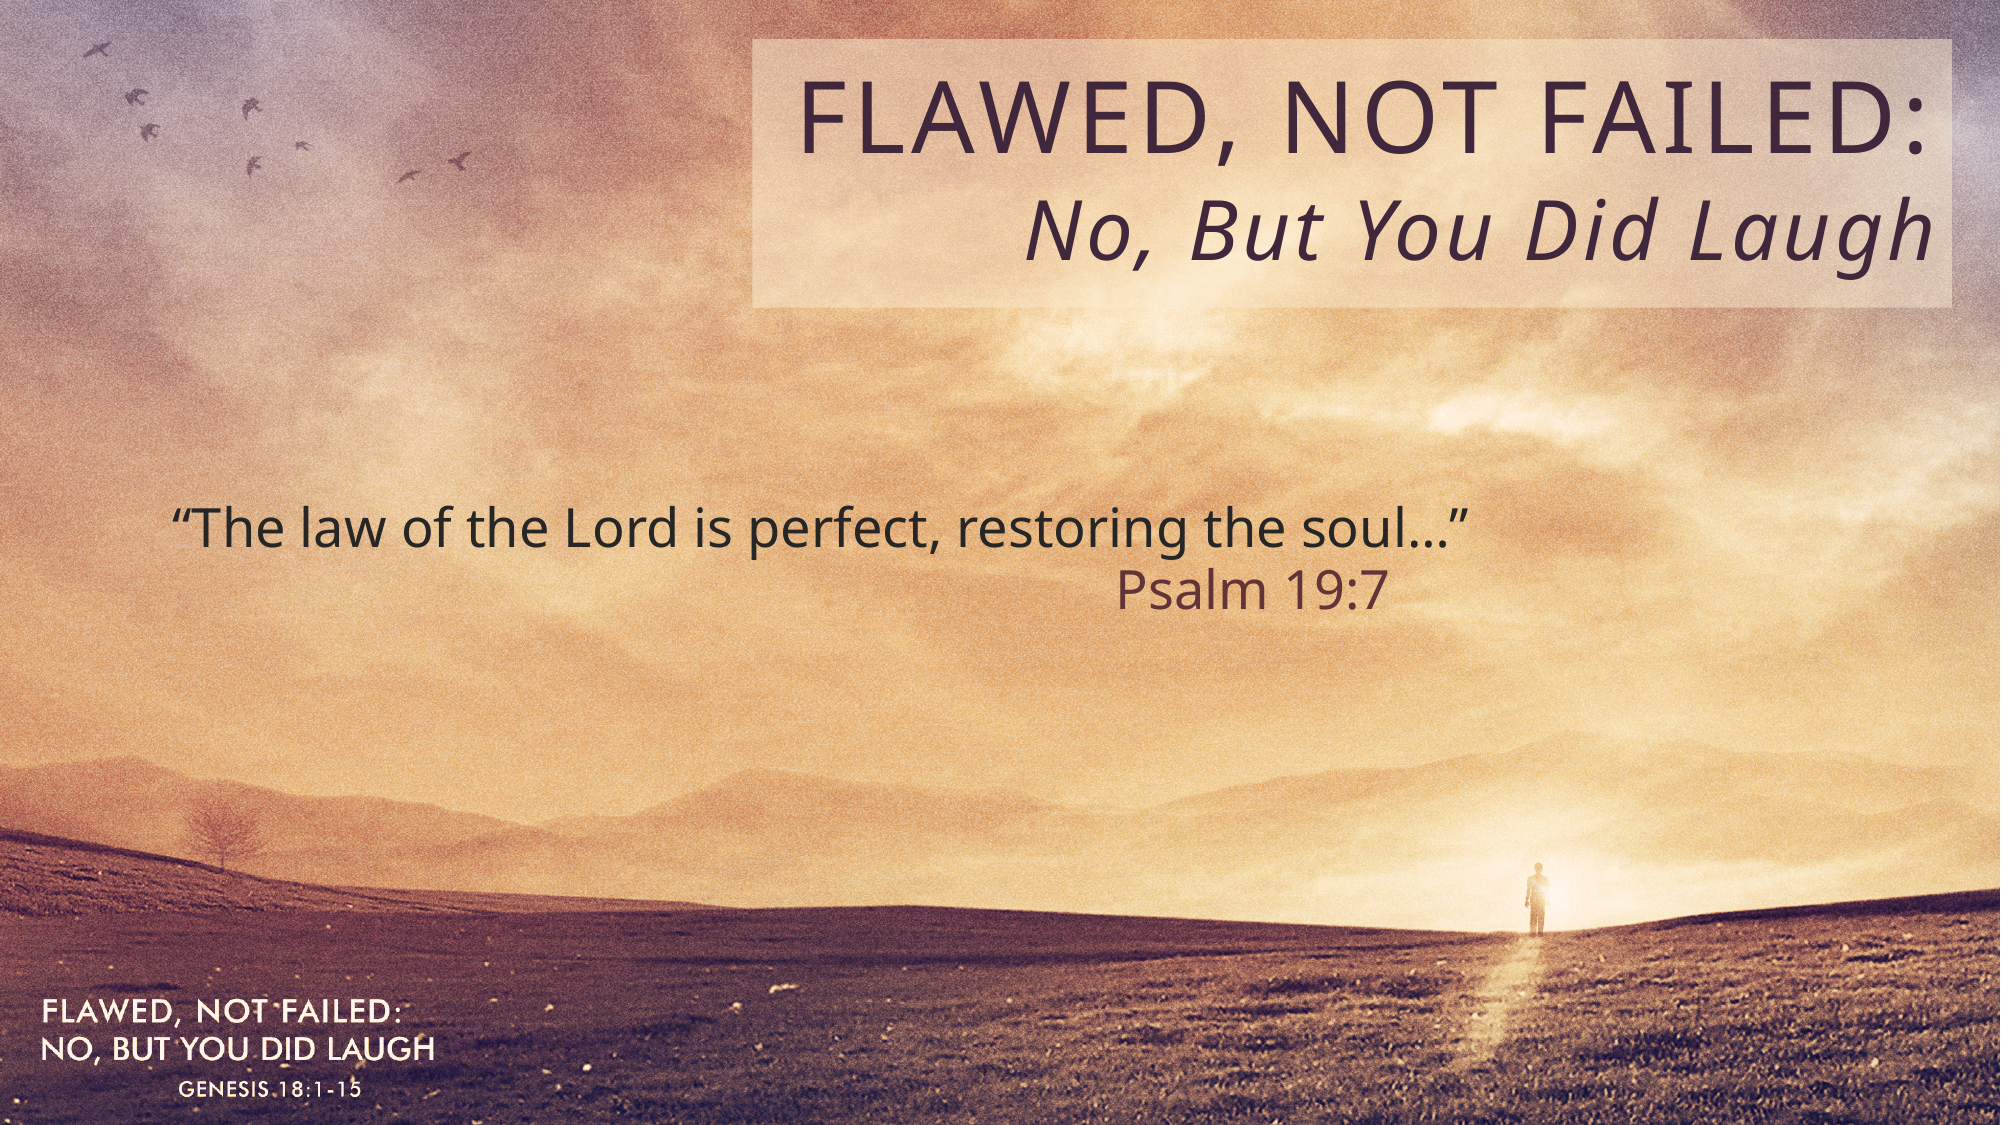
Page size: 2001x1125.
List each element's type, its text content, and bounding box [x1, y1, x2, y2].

text_box “The law of the Lord is perfect, restoring the soul…” Psalm 19:7 [157, 488, 1869, 636]
text_box FLAWED, NOT FAILED: No, But You Did Laugh [752, 39, 1952, 308]
picture [0, 0, 2000, 1125]
